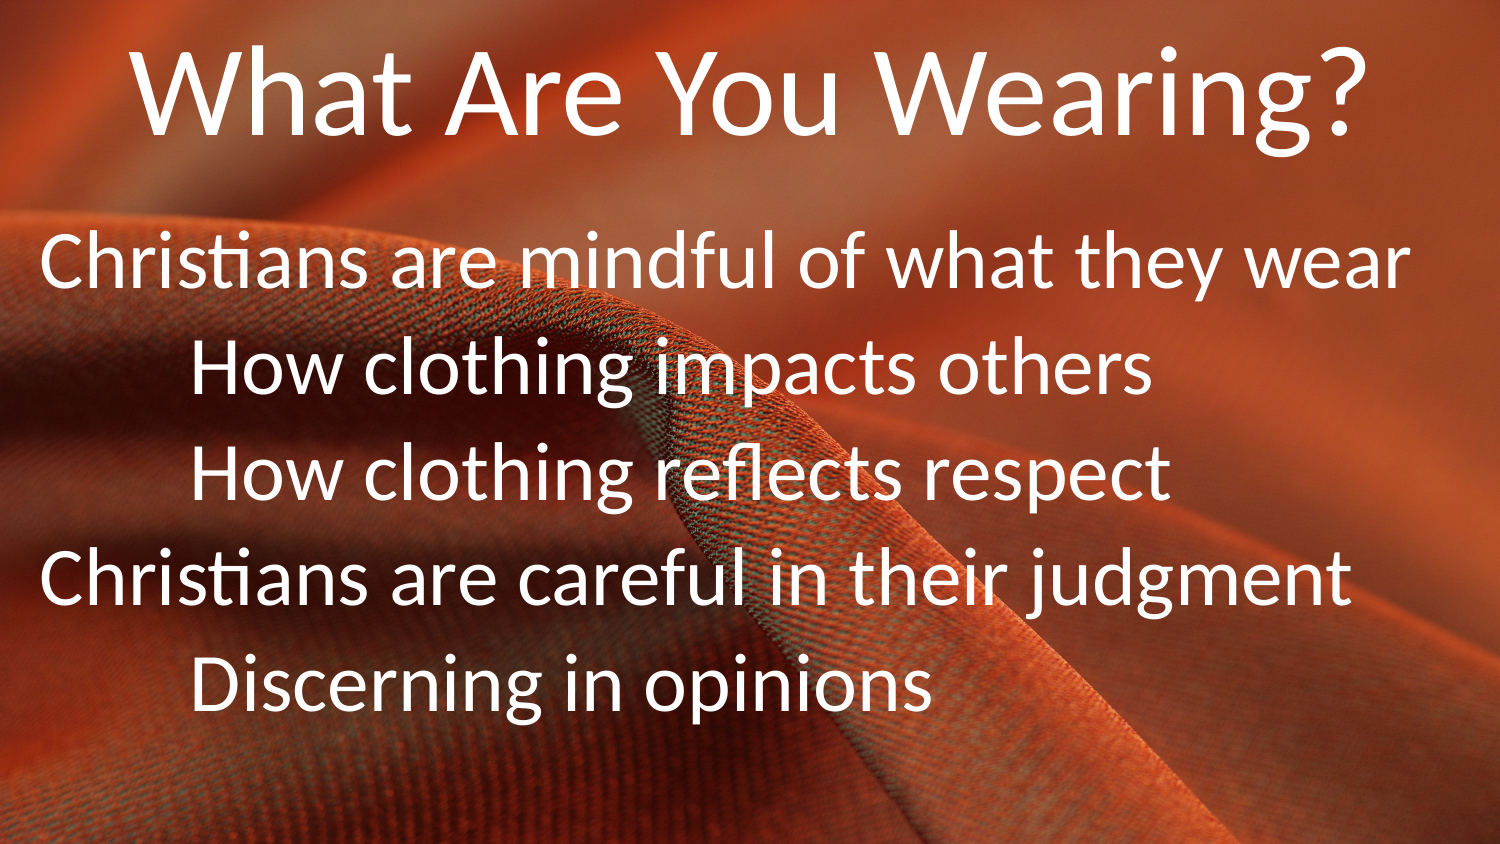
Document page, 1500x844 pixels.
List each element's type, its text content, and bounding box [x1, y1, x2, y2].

list Christians are mindful of what they wear How clothing impacts others How clothing reflects respect Christians are careful in their judgment Discerning in opinions [24, 209, 1452, 844]
picture [0, 0, 1500, 844]
title What Are You Wearing? [1, 3, 1500, 183]
